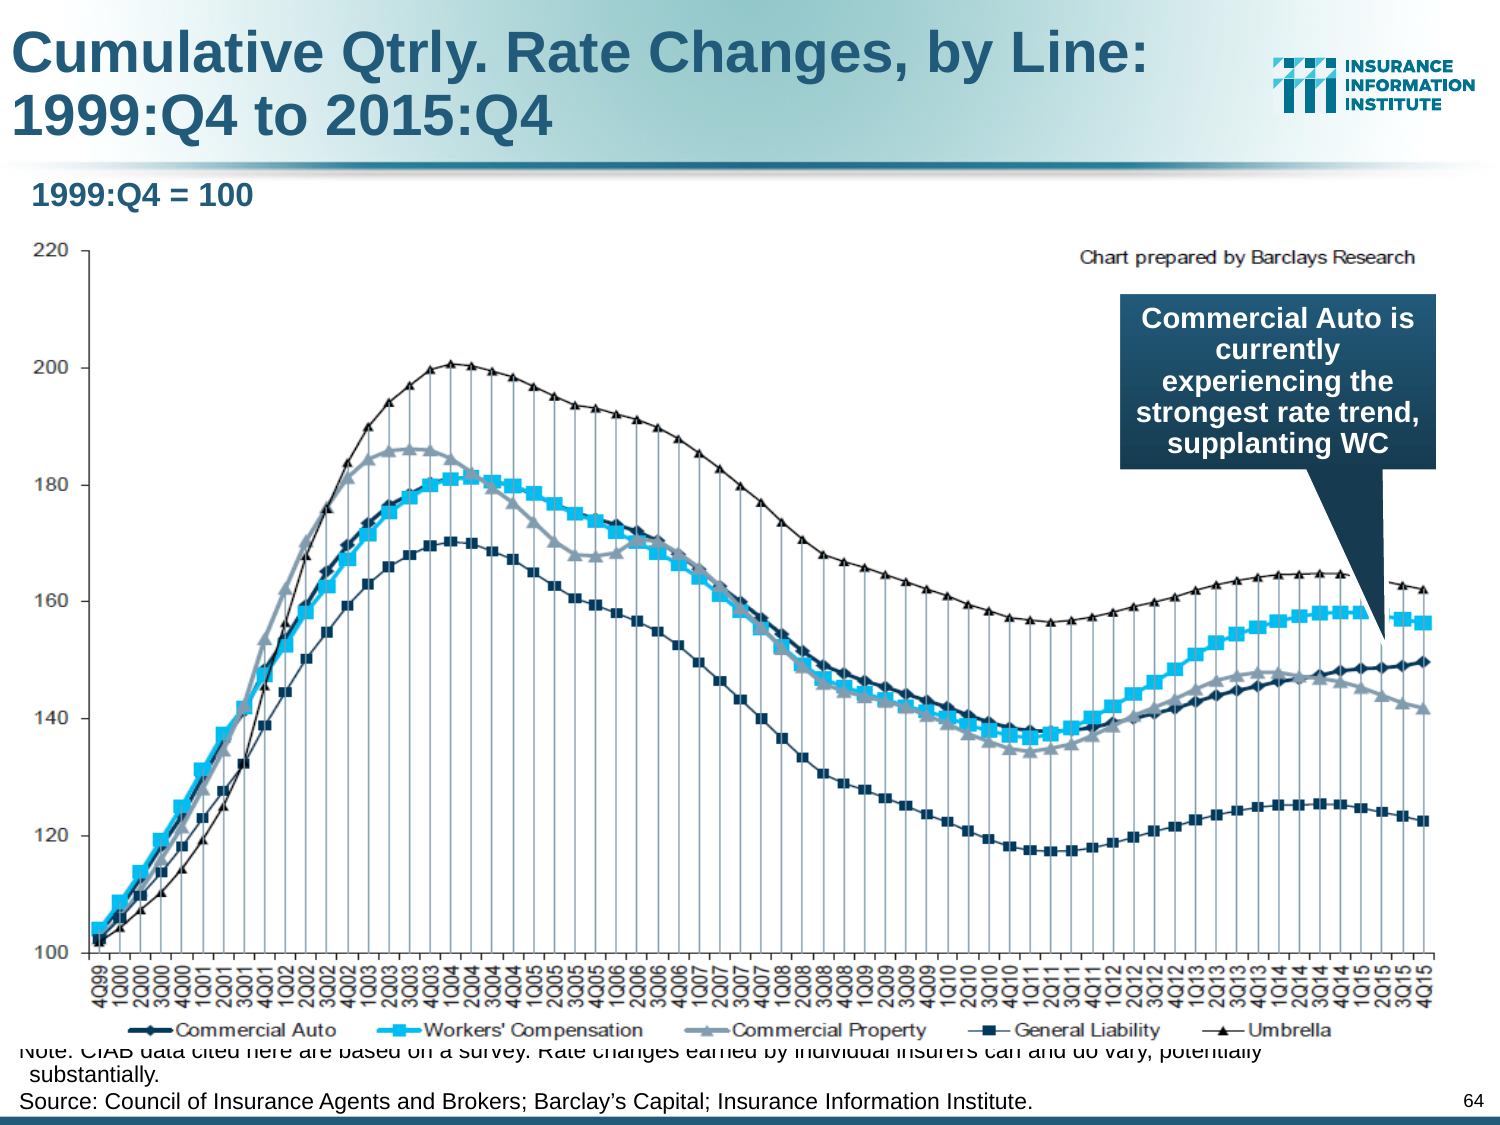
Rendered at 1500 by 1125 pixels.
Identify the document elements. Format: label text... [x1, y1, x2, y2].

text_box 1999:Q4 = 100 [31, 177, 1381, 214]
title Cumulative Qtrly. Rate Changes, by Line: 1999:Q4 to 2015:Q4 [3, 14, 1279, 157]
picture [0, 0, 1500, 189]
text_box Source: Council of Insurance Agents and Brokers; Barclay’s Capital; Insurance Information Institute. [0, 1111, 1201, 1125]
picture [13, 233, 1457, 1049]
slide_number 64 [1410, 1091, 1485, 1112]
text_box Note: CIAB data cited here are based on a survey. Rate changes earned by individual insurers can and do vary, potentially substantially. [0, 1038, 1401, 1111]
